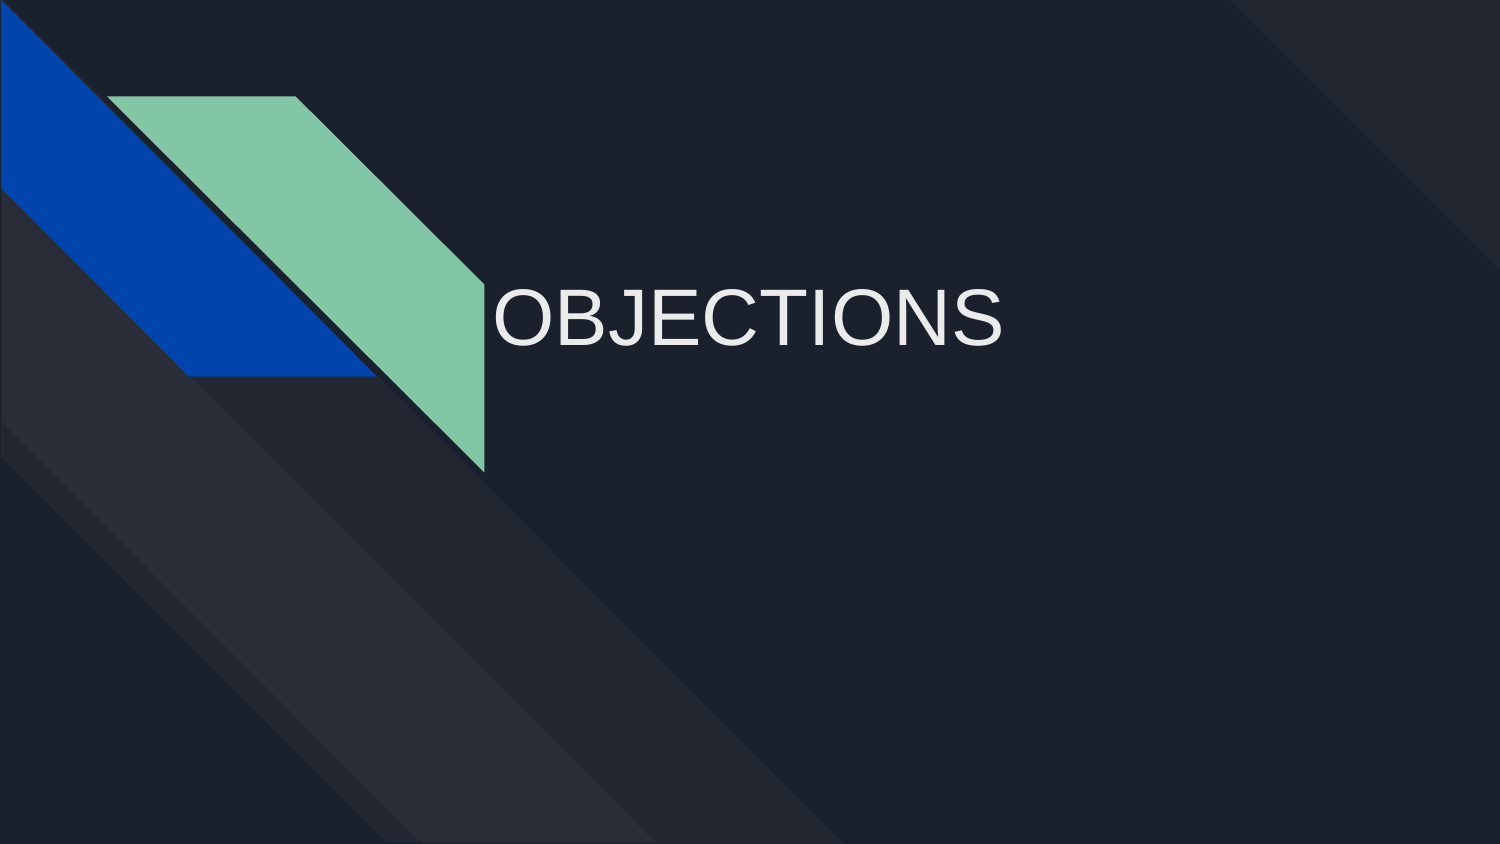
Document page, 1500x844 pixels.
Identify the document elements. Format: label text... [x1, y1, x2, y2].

title OBJECTIONS [477, 249, 1353, 509]
